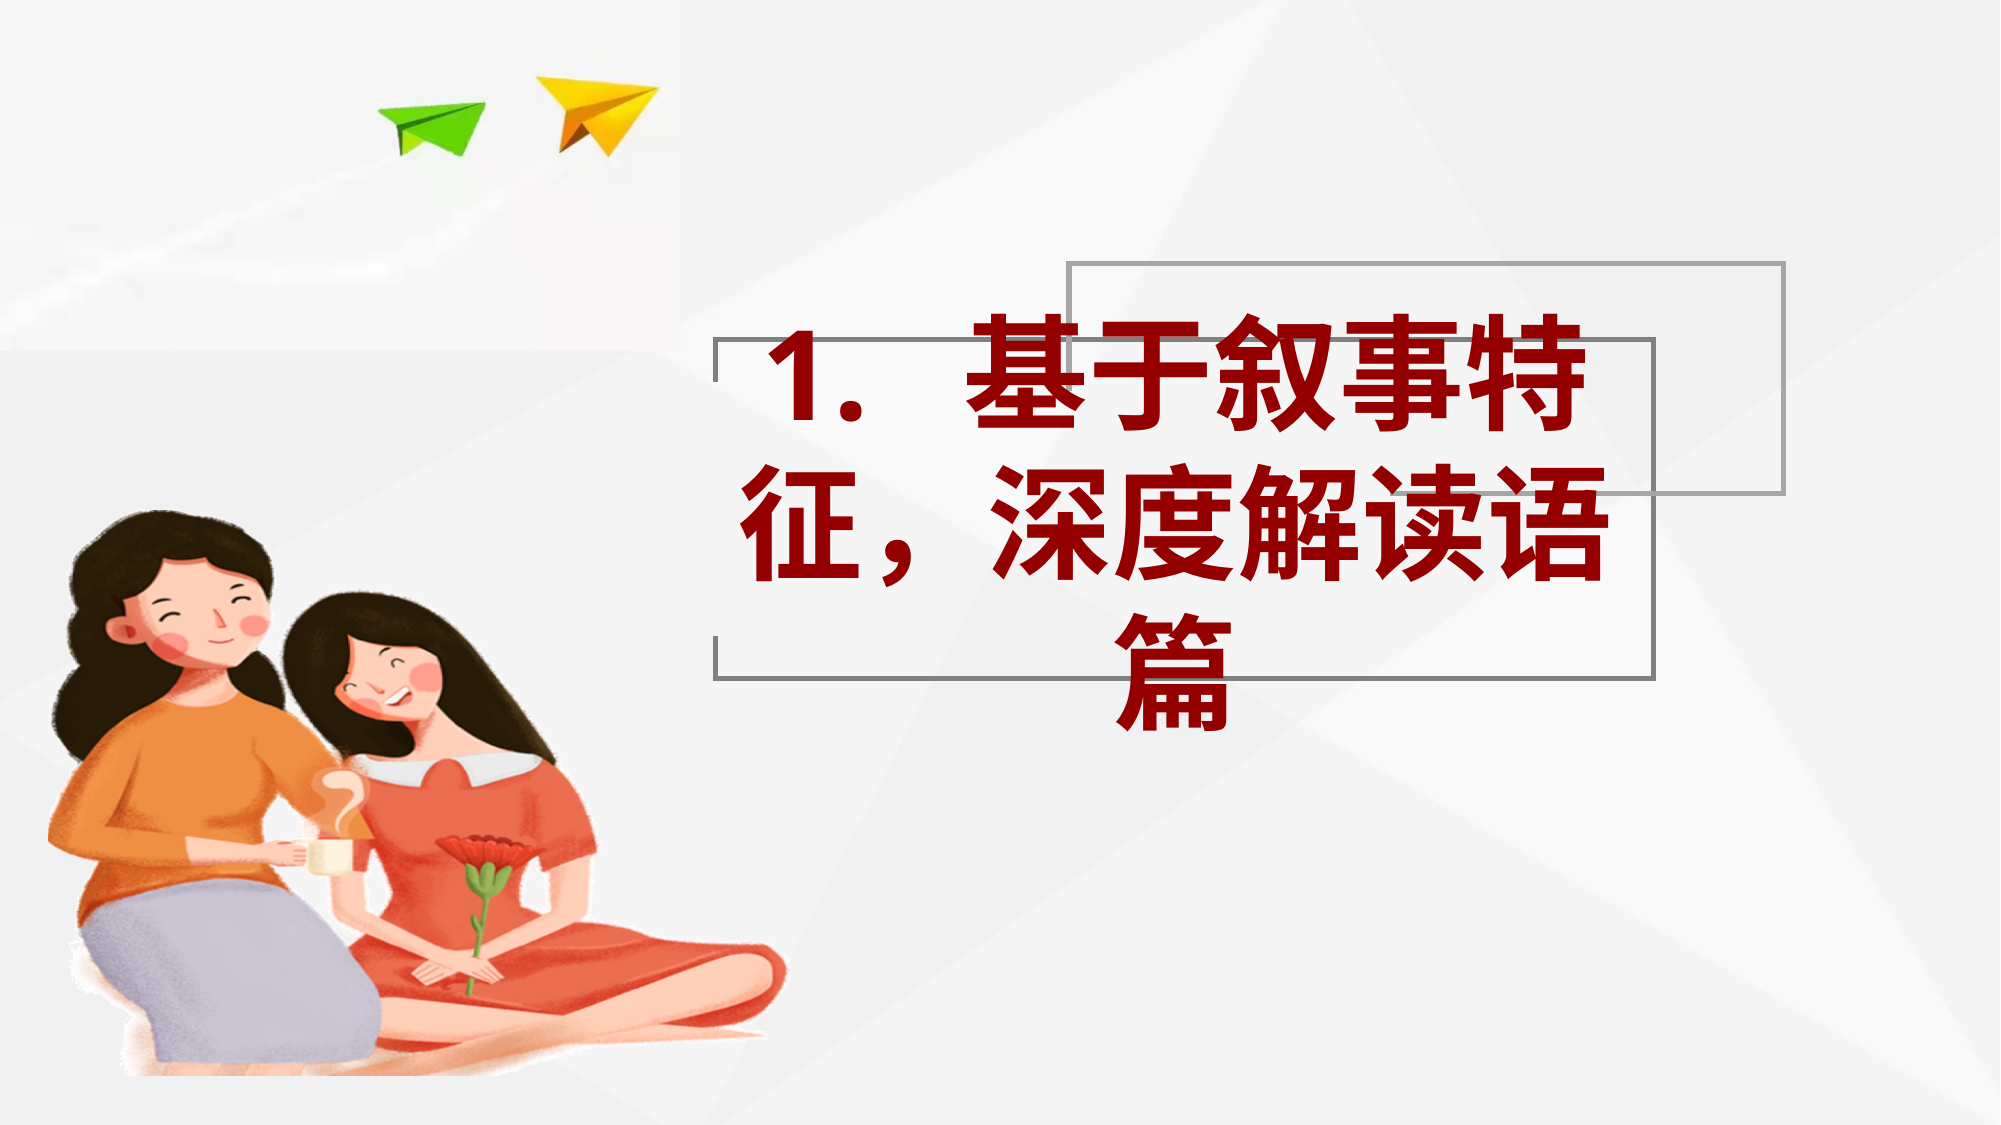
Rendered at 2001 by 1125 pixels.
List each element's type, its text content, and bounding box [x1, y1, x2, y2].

text_box [1068, 262, 1784, 494]
picture [0, 0, 2001, 1125]
text_box 1. 基于叙事特征，深度解读语篇 [697, 287, 1654, 753]
